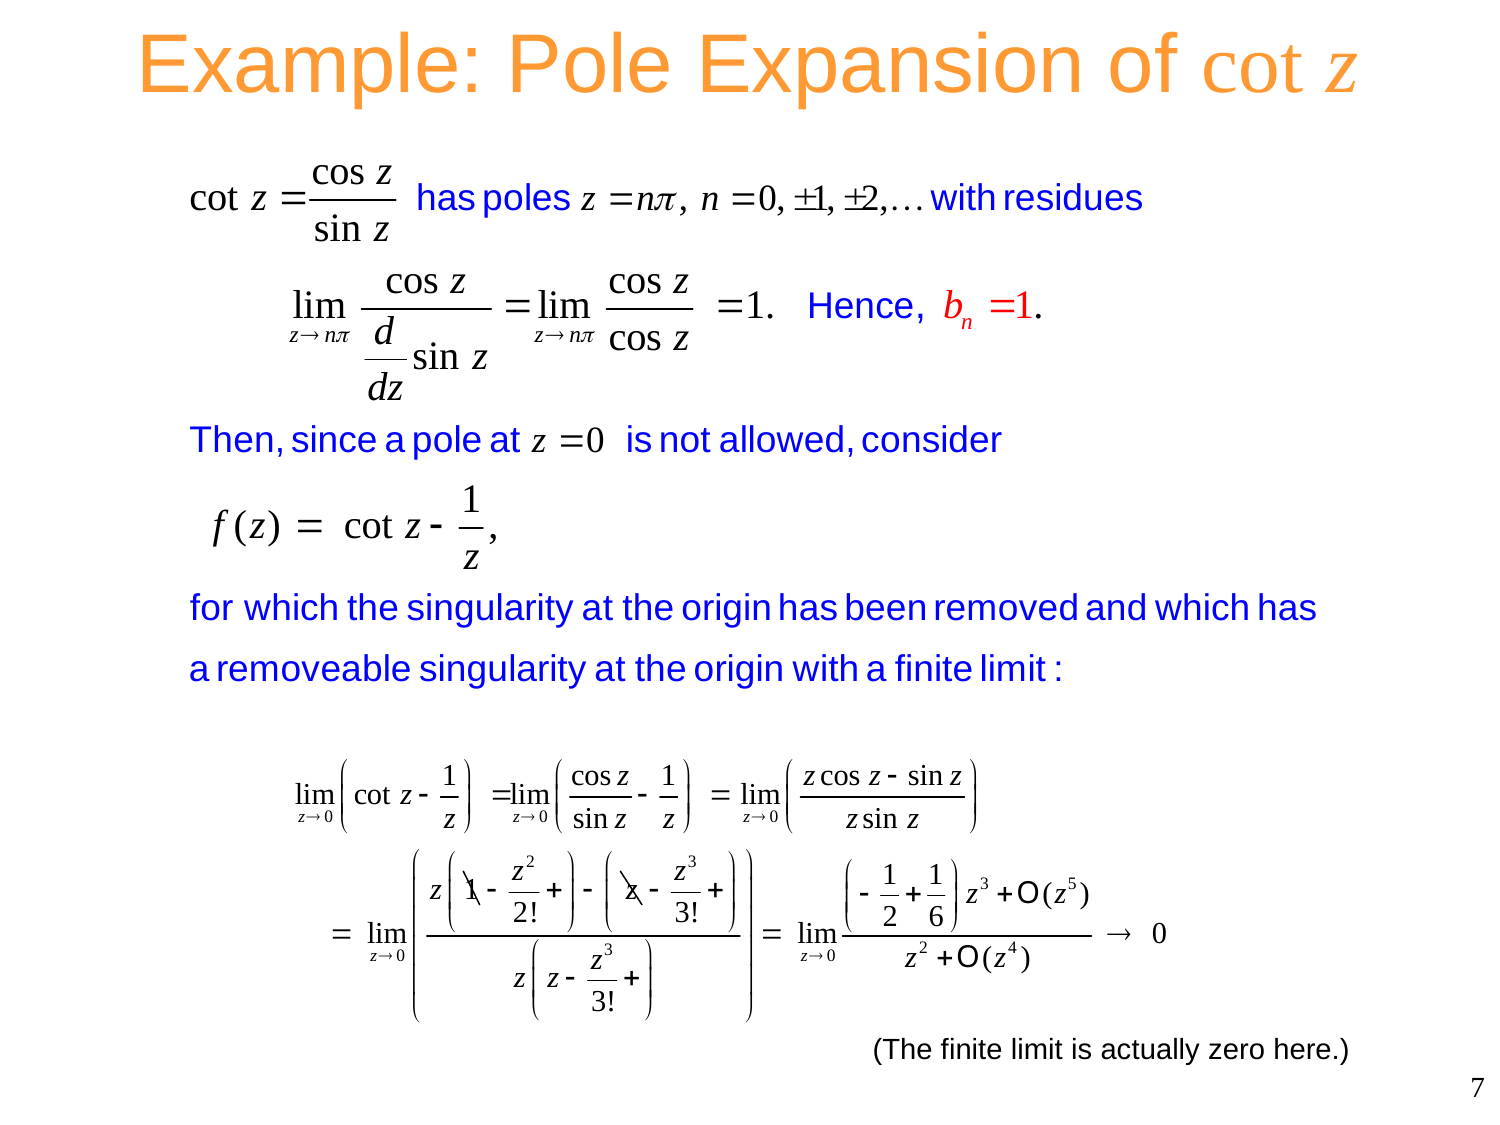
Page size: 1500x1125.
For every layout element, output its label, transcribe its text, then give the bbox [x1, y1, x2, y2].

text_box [183, 145, 1326, 698]
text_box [290, 752, 1174, 1031]
text_box (The finite limit is actually zero here.) [857, 1023, 1366, 1073]
slide_number 7 [1149, 1060, 1500, 1125]
title Example: Pole Expansion of cot z [100, 0, 1395, 119]
